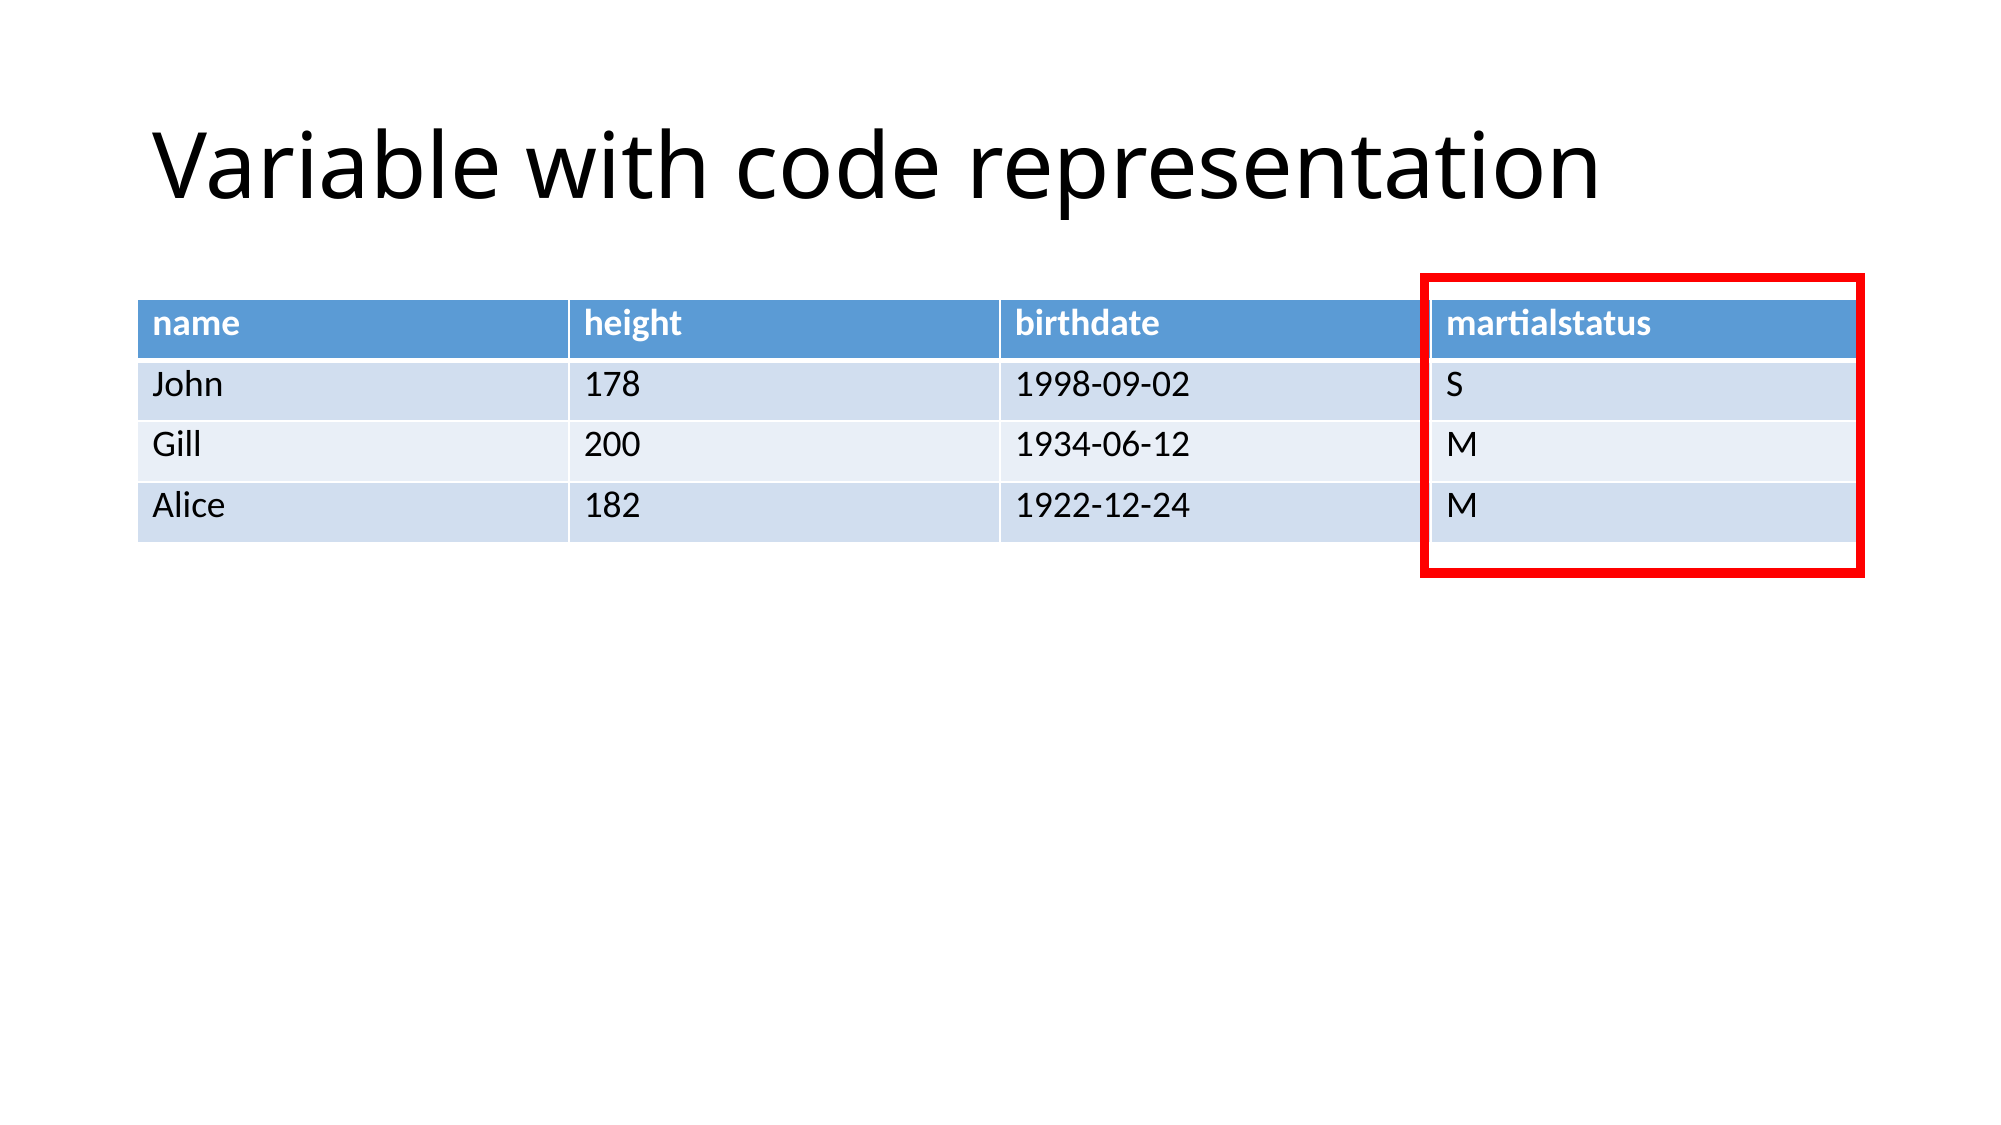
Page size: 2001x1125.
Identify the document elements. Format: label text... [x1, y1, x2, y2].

table_cell 182 [570, 483, 999, 542]
table_cell 1934-06-12 [1001, 422, 1423, 481]
table_cell 1922-12-24 [1001, 483, 1423, 542]
table_header height [570, 300, 999, 358]
table_cell 200 [570, 422, 999, 481]
table_cell Alice [138, 483, 568, 542]
title Variable with code representation [137, 59, 1863, 278]
table_header birthdate [1001, 300, 1423, 358]
table_header name [138, 300, 568, 358]
table_cell 1998-09-02 [1001, 363, 1423, 420]
table_cell John [138, 363, 568, 420]
table_cell 178 [570, 363, 999, 420]
table_cell Gill [138, 422, 568, 481]
text_box [1423, 276, 1861, 574]
